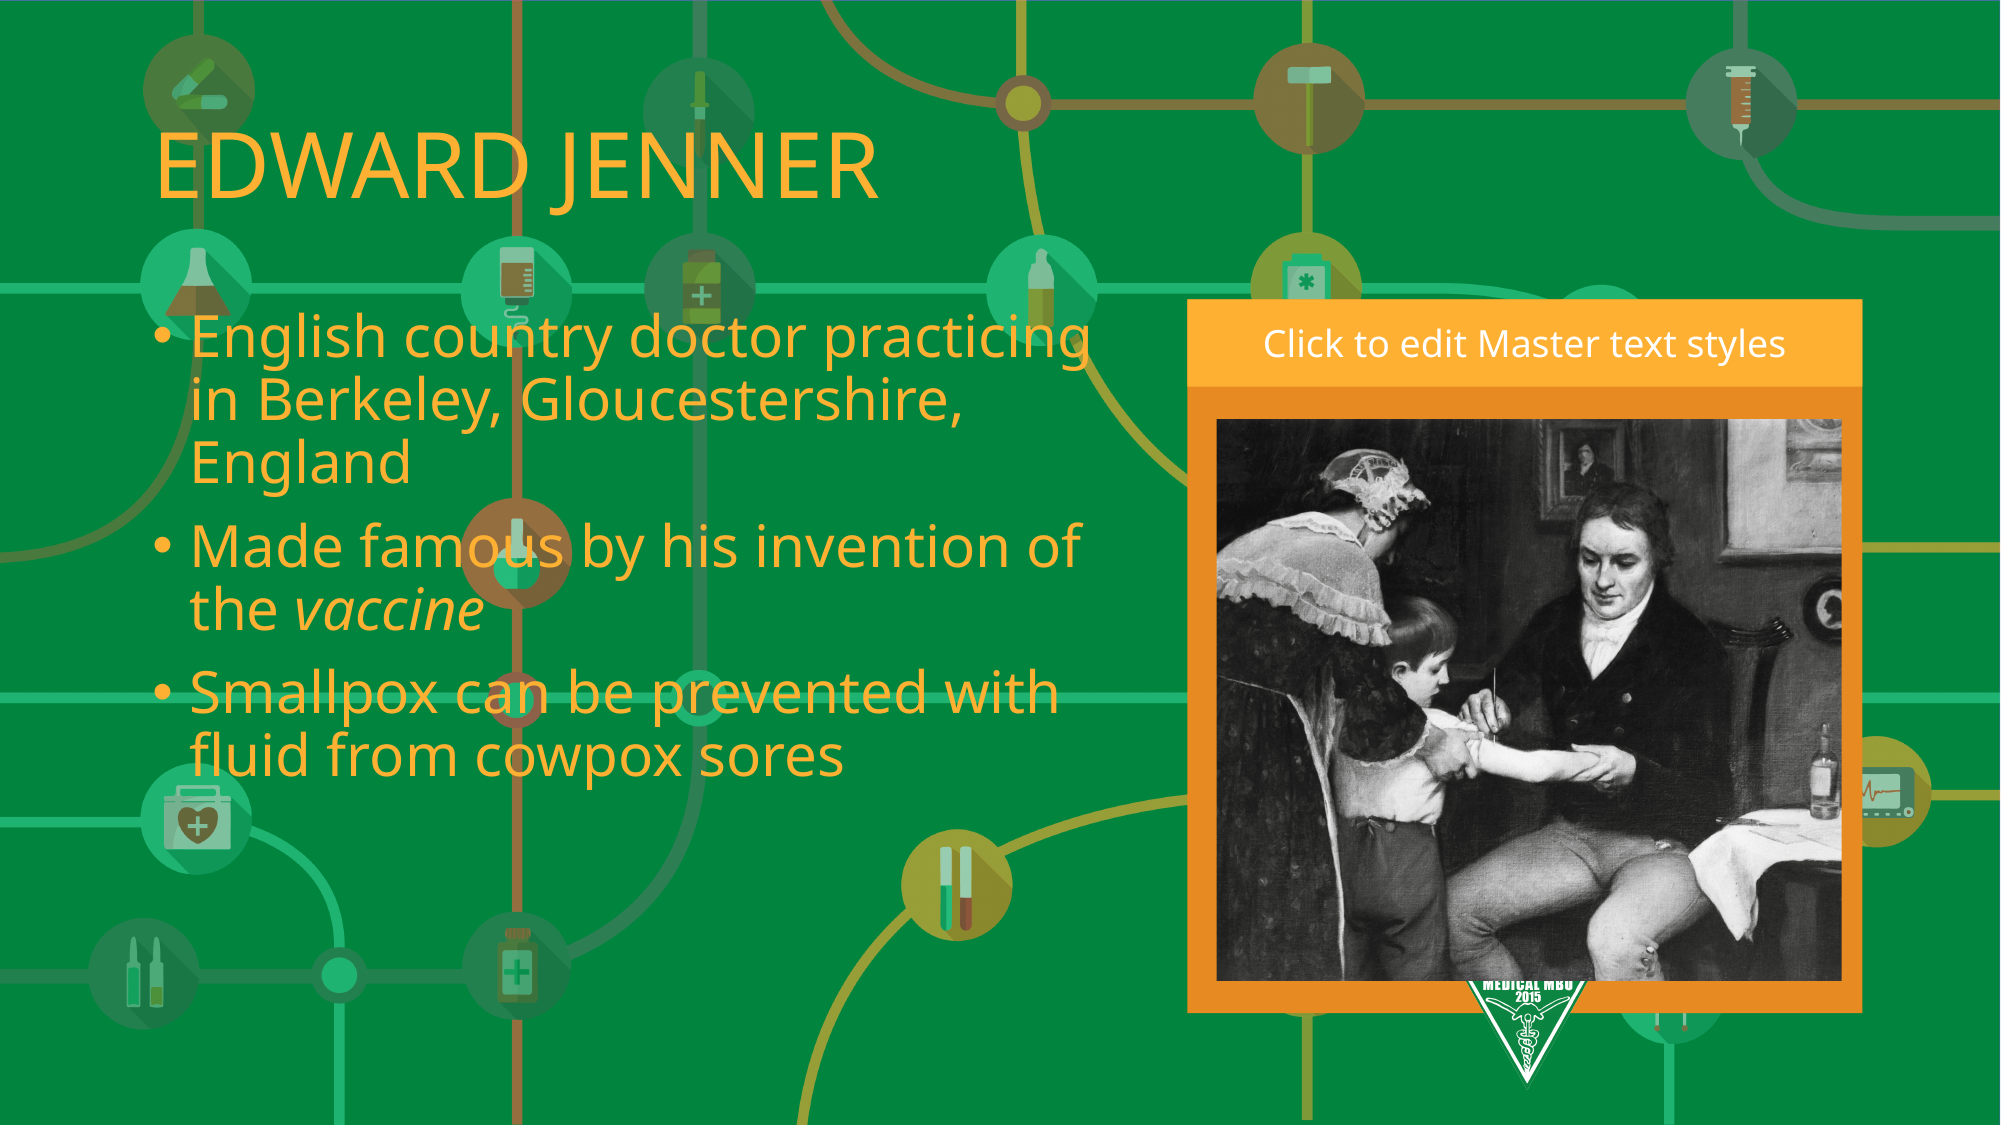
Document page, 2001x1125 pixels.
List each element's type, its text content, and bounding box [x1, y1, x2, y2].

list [1216, 419, 1842, 981]
picture [0, 0, 2001, 1125]
list English country doctor practicing in Berkeley, Gloucestershire, England Made famous by his invention of the vaccine Smallpox can be prevented with fluid from cowpox sores [137, 299, 1167, 1014]
title EDWARD JENNER [137, 59, 1863, 278]
